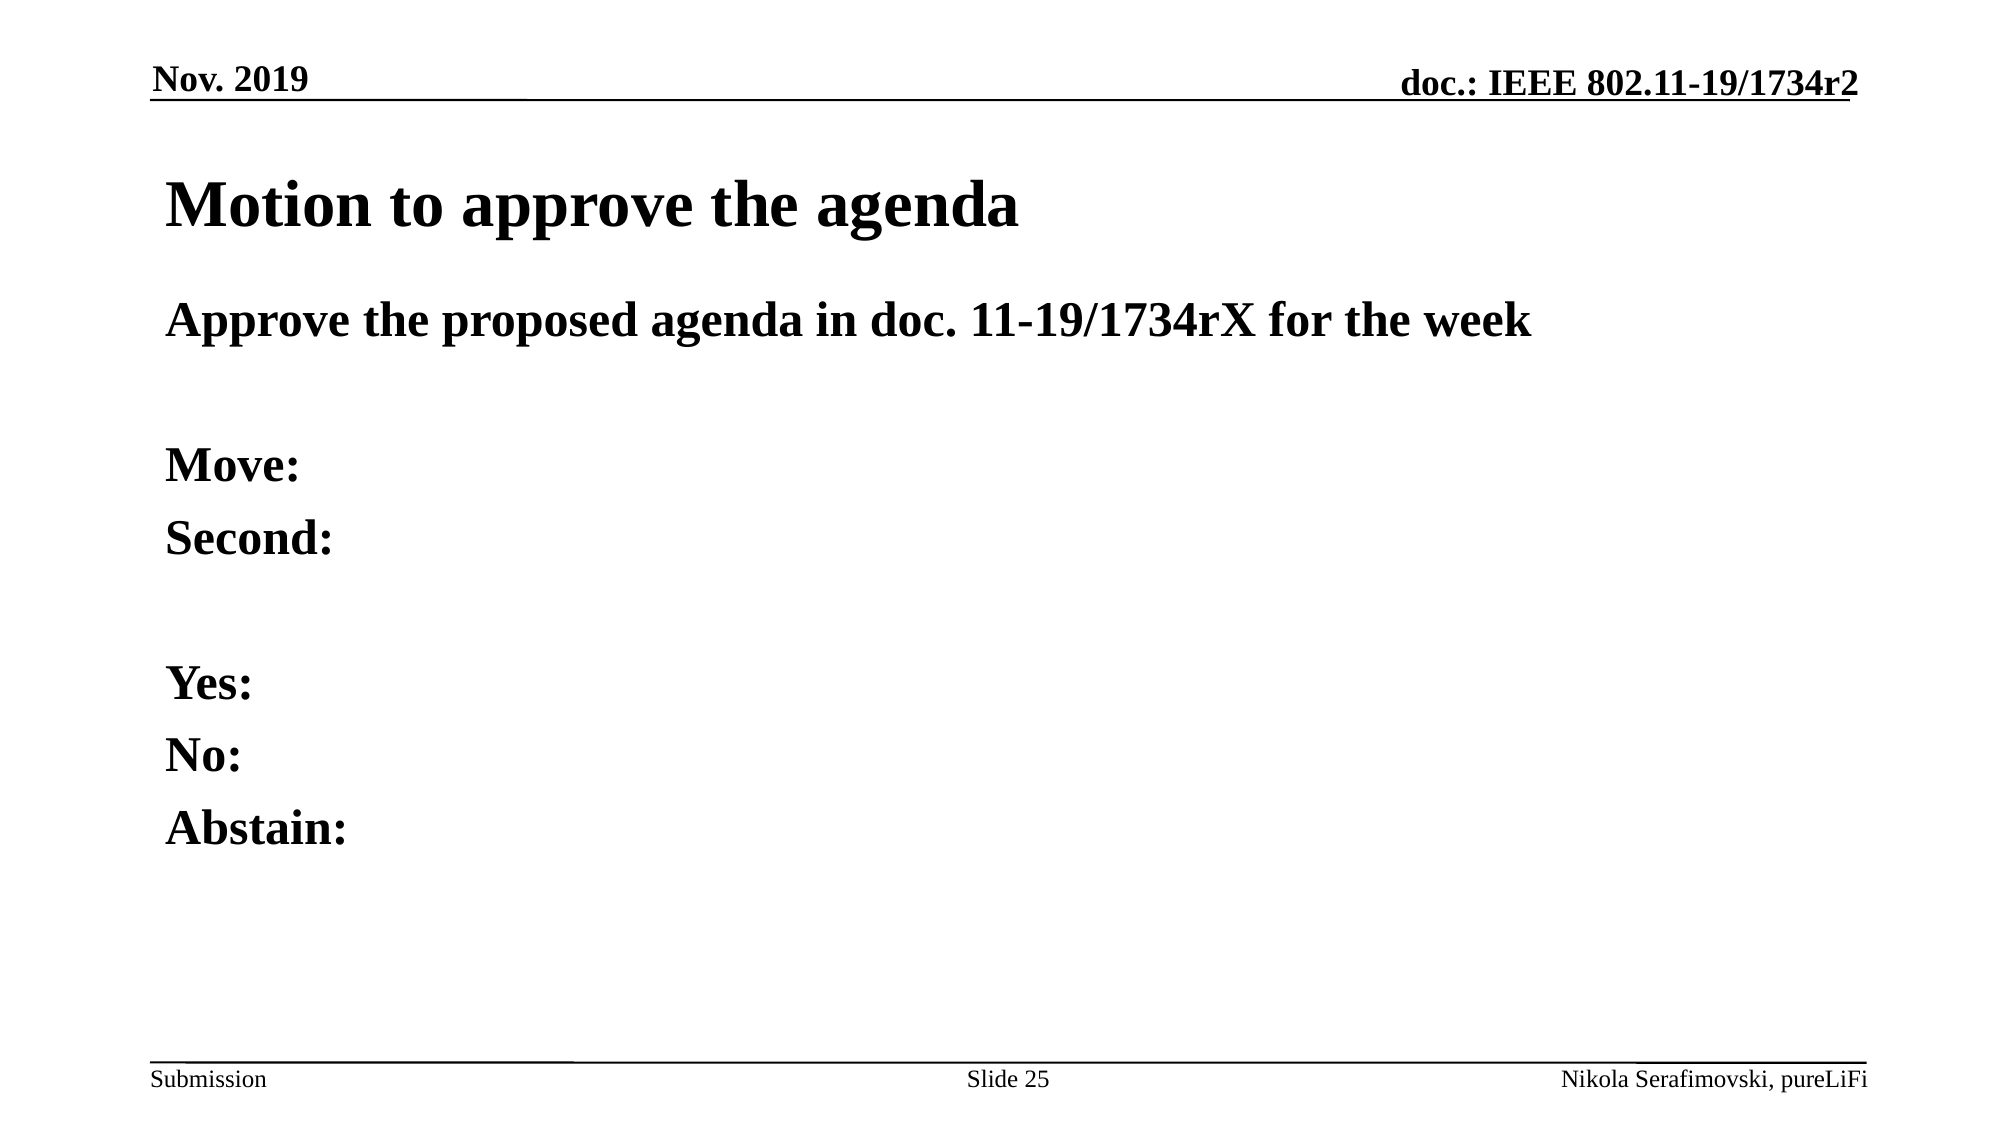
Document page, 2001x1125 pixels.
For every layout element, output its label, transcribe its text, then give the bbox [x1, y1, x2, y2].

slide_number Slide 25 [950, 1061, 1067, 1123]
title Motion to approve the agenda [149, 112, 1850, 278]
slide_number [152, 54, 563, 100]
footer Nikola Serafimovski, pureLiFi [1171, 1061, 1869, 1093]
list Approve the proposed agenda in doc. 11-19/1734rX for the week Move: Second: Yes: No: Abstain: [149, 278, 1850, 954]
